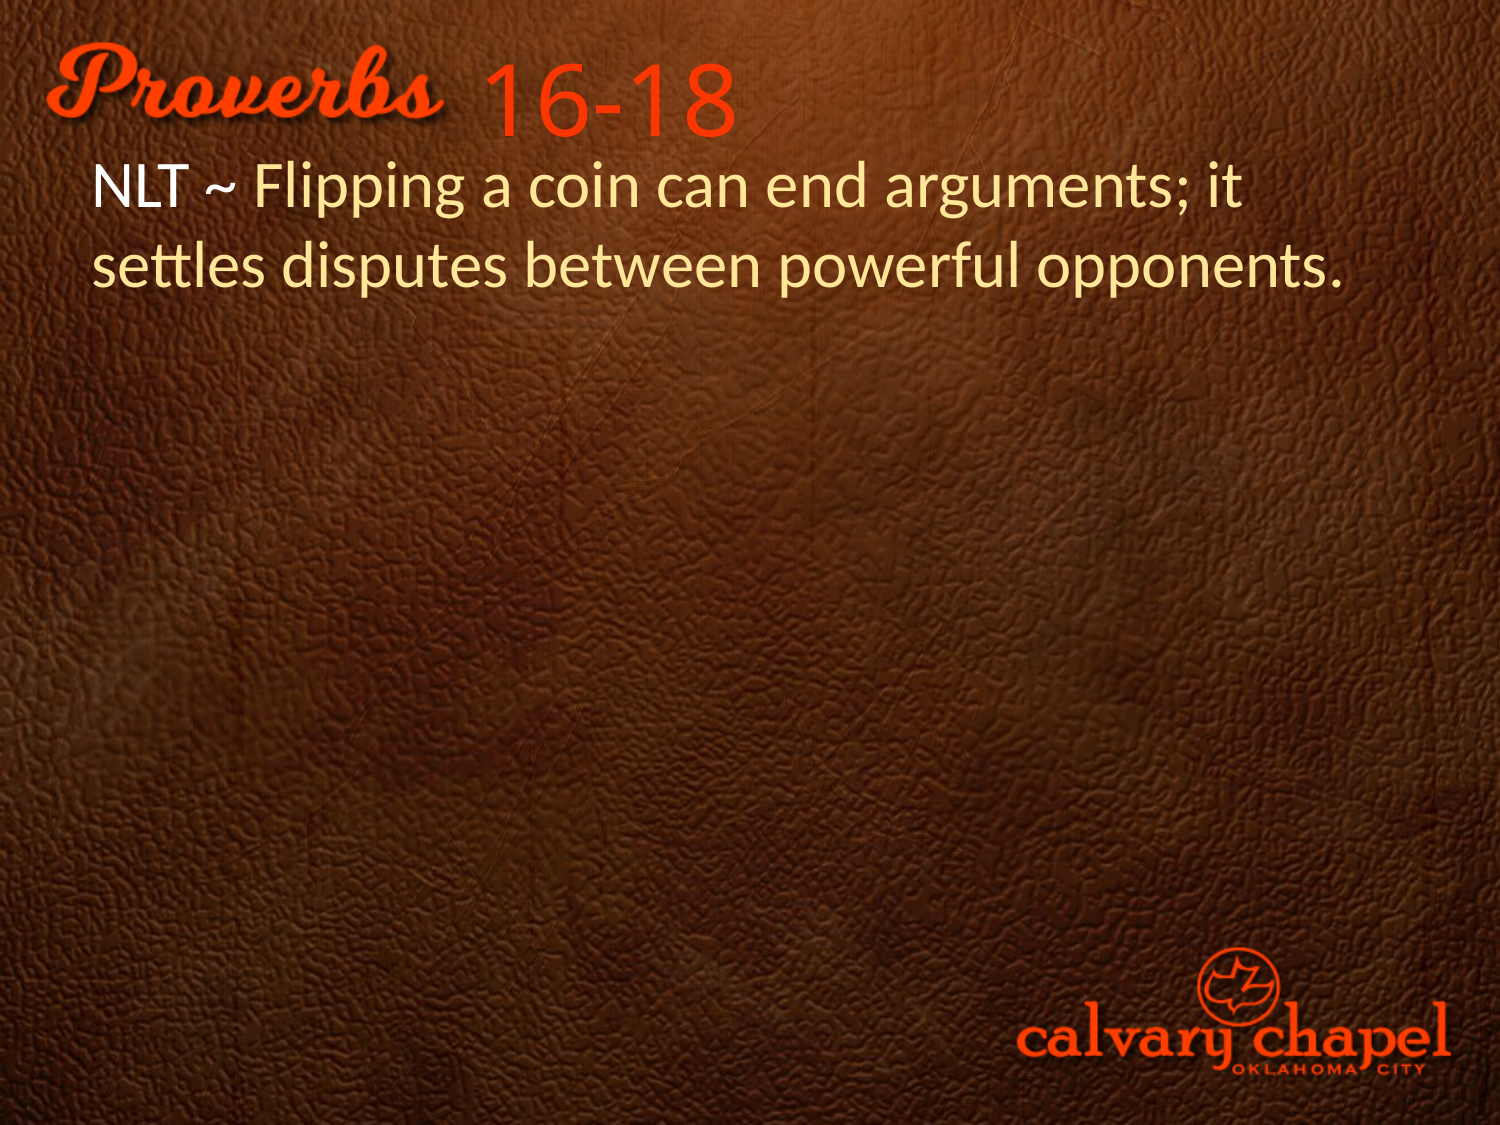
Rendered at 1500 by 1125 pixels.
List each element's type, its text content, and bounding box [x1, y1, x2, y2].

text_box NLT ~ Flipping a coin can end arguments; it settles disputes between powerful opponents. [76, 133, 1423, 308]
picture [0, 0, 1500, 1125]
text_box 16-18 [463, 29, 932, 165]
